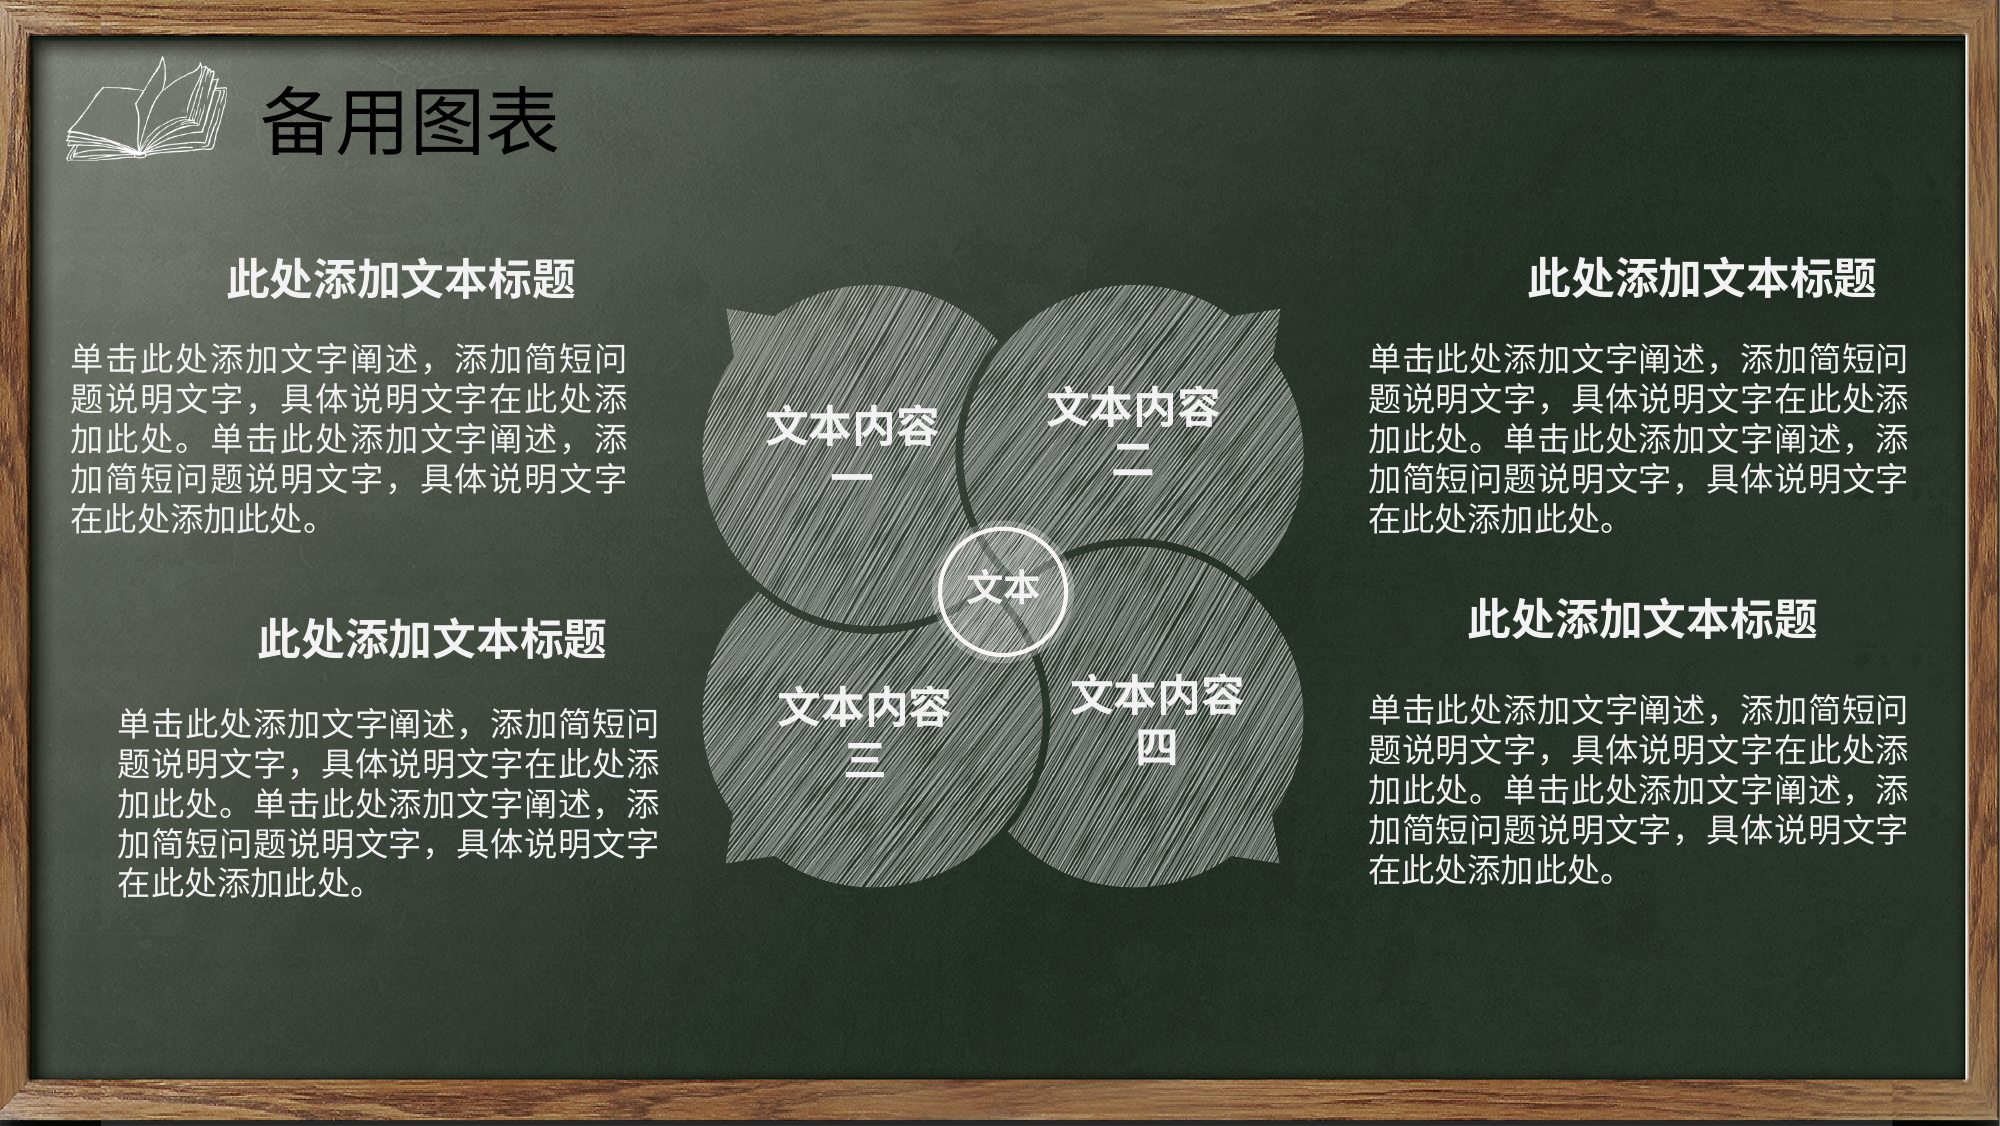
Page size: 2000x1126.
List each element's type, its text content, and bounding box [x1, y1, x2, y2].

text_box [1367, 243, 1911, 541]
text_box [963, 284, 1304, 545]
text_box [702, 284, 962, 590]
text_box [1367, 583, 1911, 892]
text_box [117, 603, 661, 906]
picture [0, 0, 2000, 1126]
text_box 备用图表 [245, 66, 576, 172]
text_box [1007, 546, 1304, 888]
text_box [702, 591, 1002, 888]
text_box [931, 520, 1075, 664]
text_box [70, 244, 629, 581]
